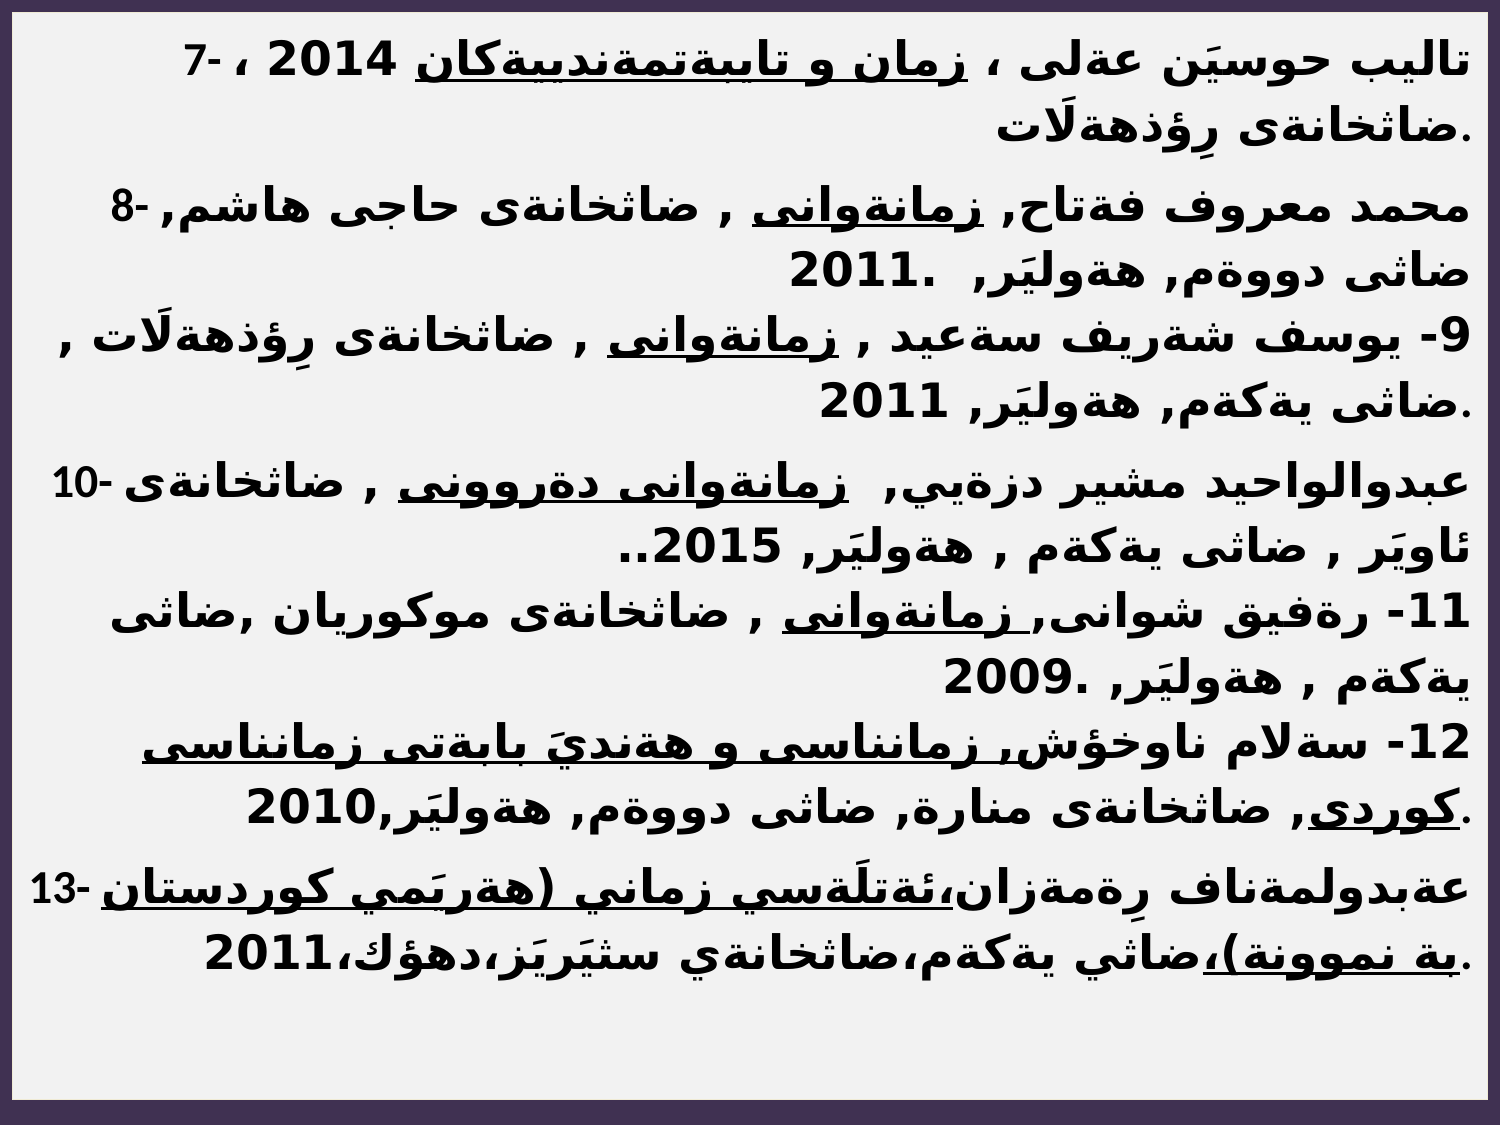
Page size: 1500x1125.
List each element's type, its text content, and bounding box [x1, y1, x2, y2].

subtitle 7- تاليب حوسيَن عةلى ، زمان و تايبةتمةندييةكان 2014 ، ضاثخانةى رِؤذهةلَات. 8- محمد معروف فةتاح, زمانةوانى , ضاثخانةى حاجى هاشم, ضاثى دووةم, هةوليَر, 2011. 9- يوسف شةريف سةعيد , زمانةوانى , ضاثخانةى رِؤذهةلَات , ضاثى يةكةم, هةوليَر, 2011. 10- عبدوالواحيد مشير دزةيي, زمانةوانى دةروونى , ضاثخانةى ئاويَر , ضاثى يةكةم , هةوليَر, 2015.. 11- رةفيق شوانى, زمانةوانى , ضاثخانةى موكوريان ,ضاثى يةكةم , هةوليَر, 2009. 12- سةلام ناوخؤش, زمانناسى و هةنديَ بابةتى زمانناسى كوردى, ضاثخانةى منارة, ضاثى دووةم, هةوليَر,2010. 13- عةبدولمةناف رِةمةزان،ئةتلَةسي زماني (هةريَمي كوردستان بة نموونة)،ضاثي يةكةم،ضاثخانةي سثيَريَز،دهؤك،2011. [12, 12, 1488, 1100]
